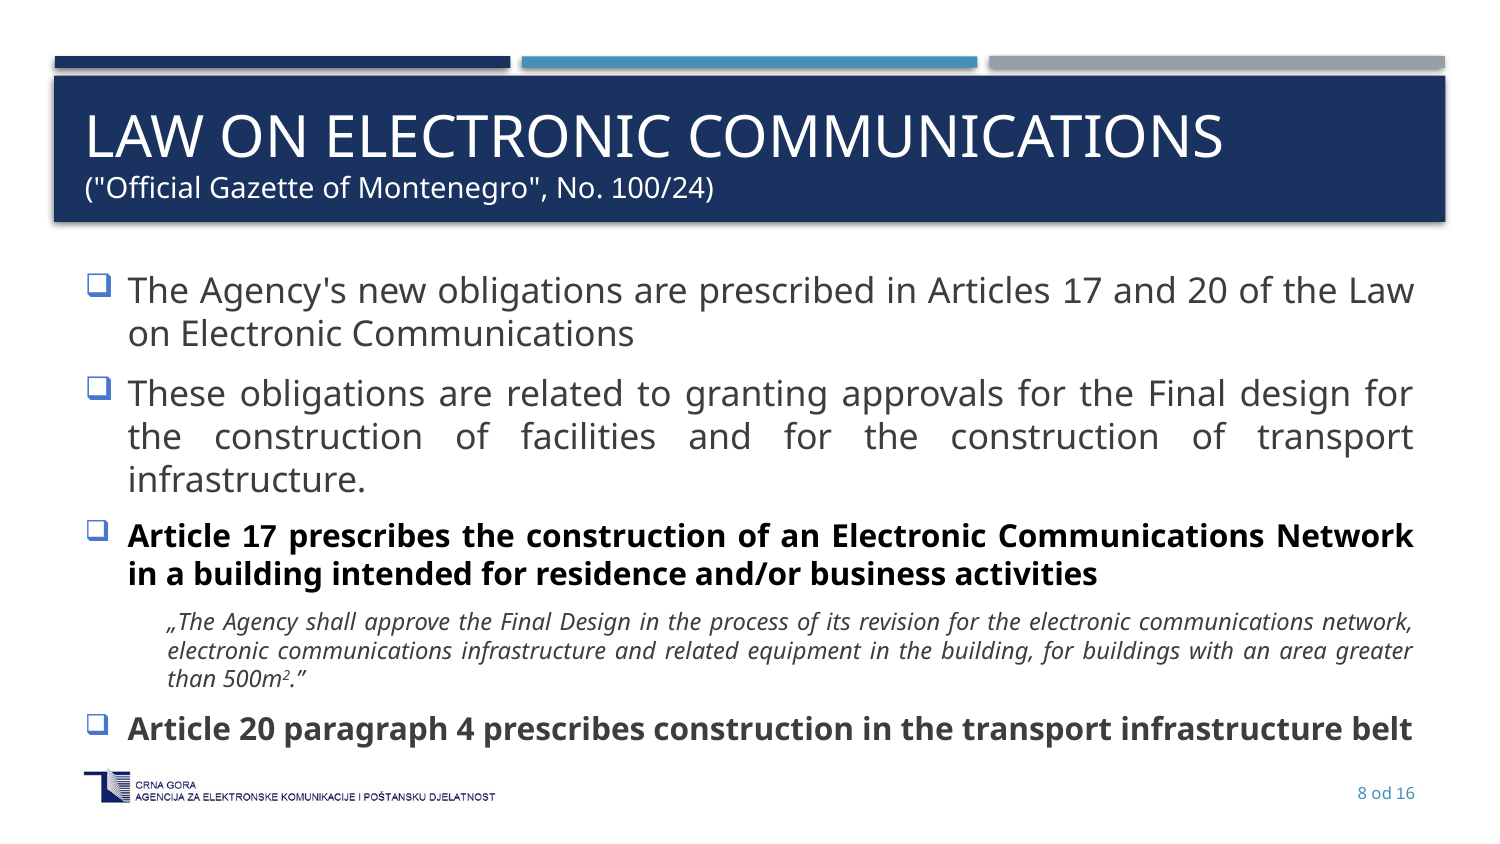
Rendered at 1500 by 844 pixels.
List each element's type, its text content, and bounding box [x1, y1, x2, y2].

list The Agency's new obligations are prescribed in Articles 17 and 20 of the Law on Electronic Communications These obligations are related to granting approvals for the Final design for the construction of facilities and for the construction of transport infrastructure. Article 17 prescribes the construction of an Electronic Communications Network in a building intended for residence and/or business activities „The Agency shall approve the Final Design in the process of its revision for the electronic communications network, electronic communications infrastructure and related equipment in the building, for buildings with an area greater than 500m2.” Article 20 paragraph 4 prescribes construction in the transport infrastructure belt [71, 257, 1429, 758]
picture [82, 767, 497, 807]
title Law on Electronic Communications ("Official Gazette of Montenegro", No. 100/24) [71, 86, 1429, 212]
slide_number 8 od 16 [1298, 767, 1429, 813]
